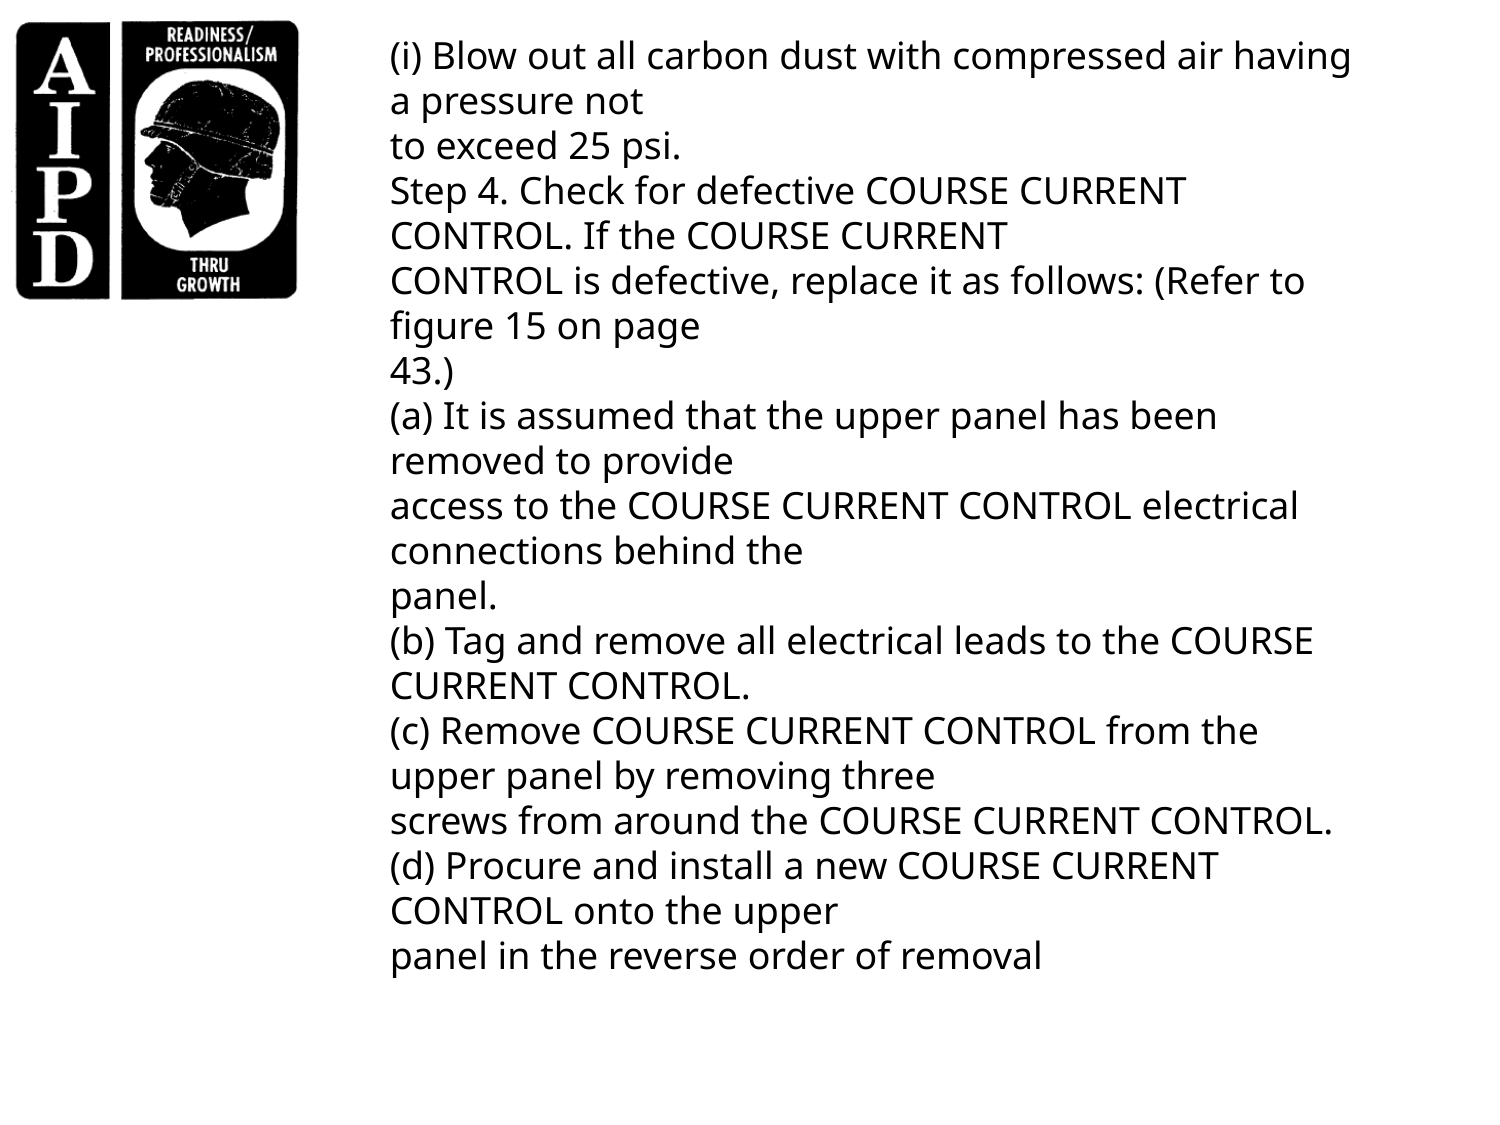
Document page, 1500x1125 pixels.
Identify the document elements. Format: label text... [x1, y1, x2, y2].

picture [0, 12, 326, 313]
text_box (i) Blow out all carbon dust with compressed air having a pressure not to exceed 25 psi. Step 4. Check for defective COURSE CURRENT CONTROL. If the COURSE CURRENT CONTROL is defective, replace it as follows: (Refer to figure 15 on page 43.) (a) It is assumed that the upper panel has been removed to provide access to the COURSE CURRENT CONTROL electrical connections behind the panel. (b) Tag and remove all electrical leads to the COURSE CURRENT CONTROL. (c) Remove COURSE CURRENT CONTROL from the upper panel by removing three screws from around the COURSE CURRENT CONTROL. (d) Procure and install a new COURSE CURRENT CONTROL onto the upper panel in the reverse order of removal [375, 24, 1388, 985]
